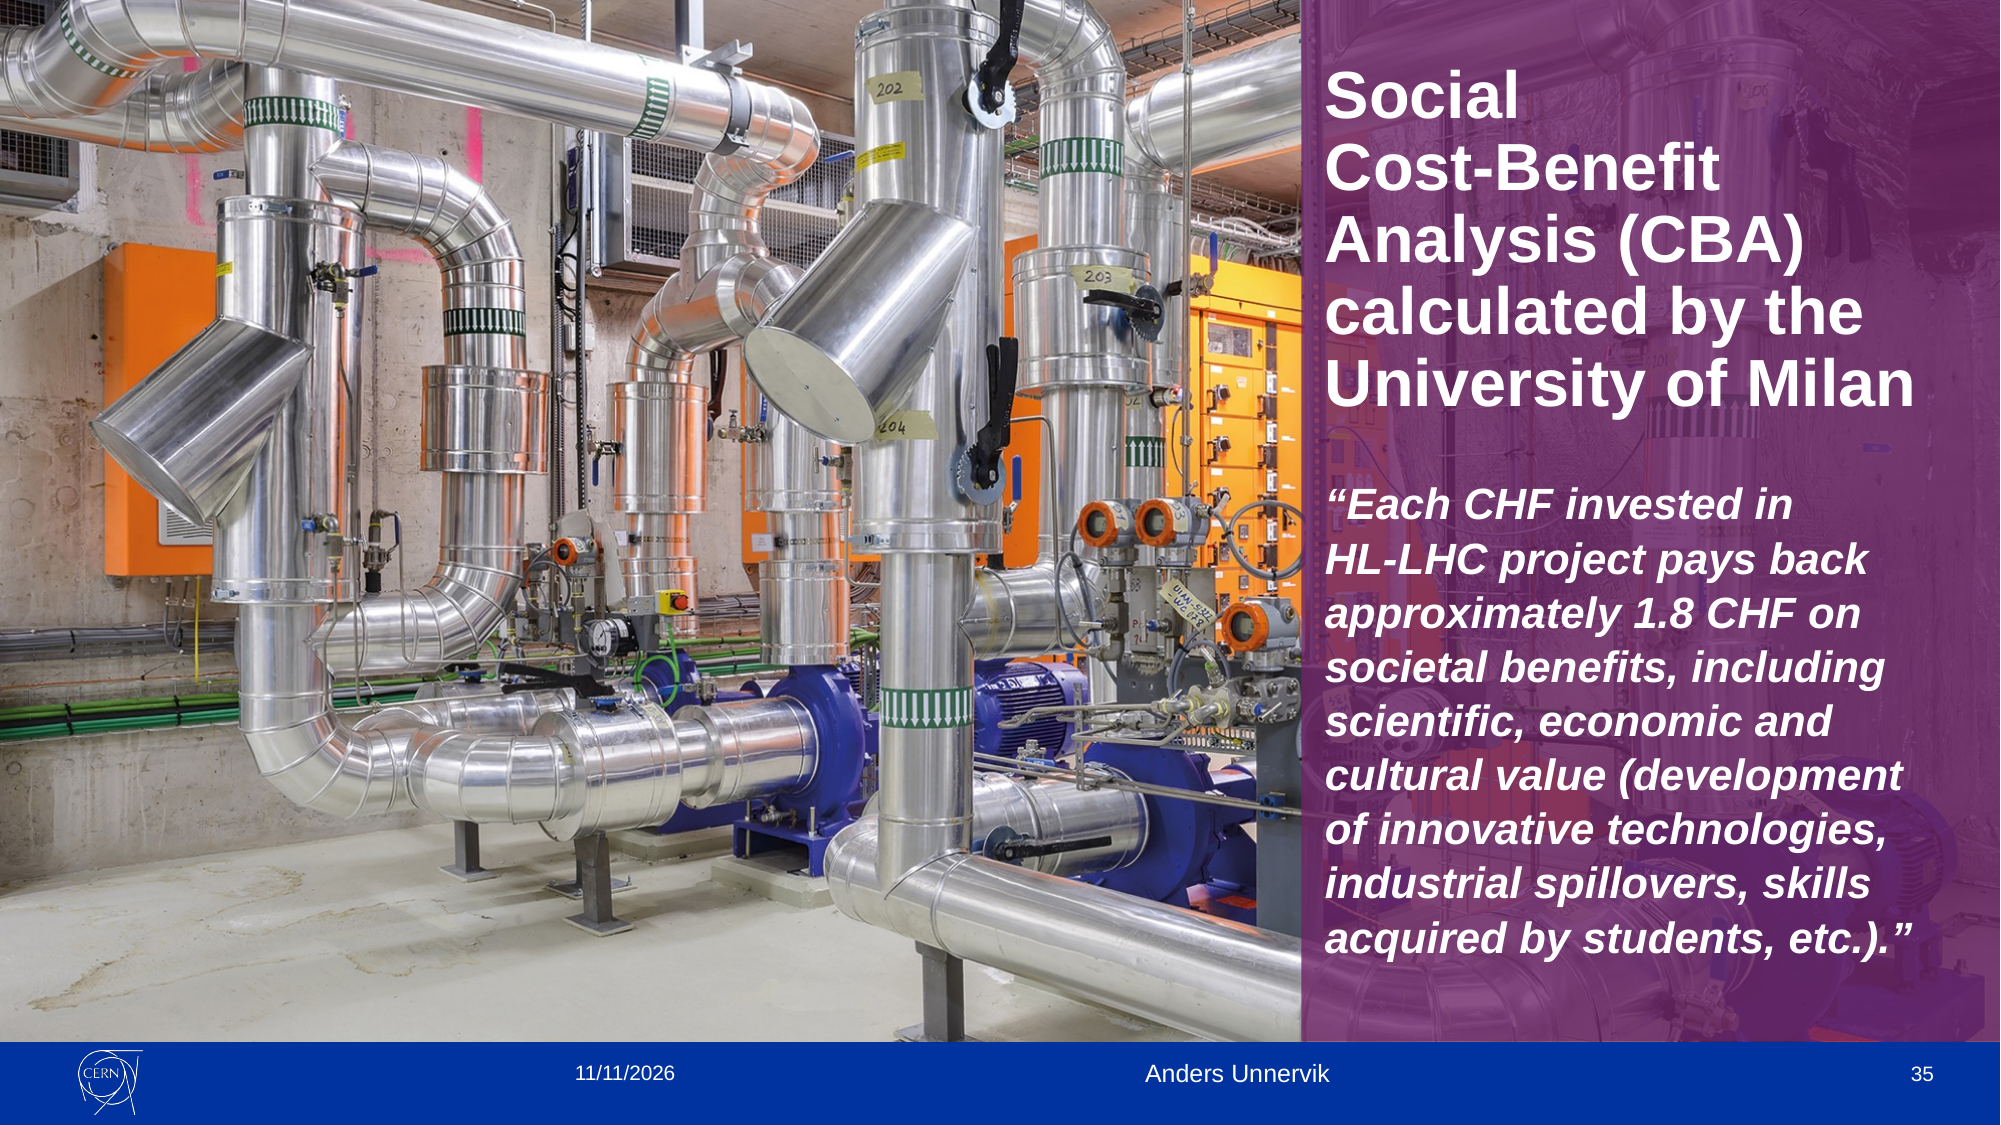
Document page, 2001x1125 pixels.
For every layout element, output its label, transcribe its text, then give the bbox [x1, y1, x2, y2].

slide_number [571, 1042, 676, 1102]
slide_number 35 [1822, 1043, 1934, 1103]
footer Anders Unnervik [698, 1042, 1777, 1103]
picture [0, 0, 2000, 1042]
